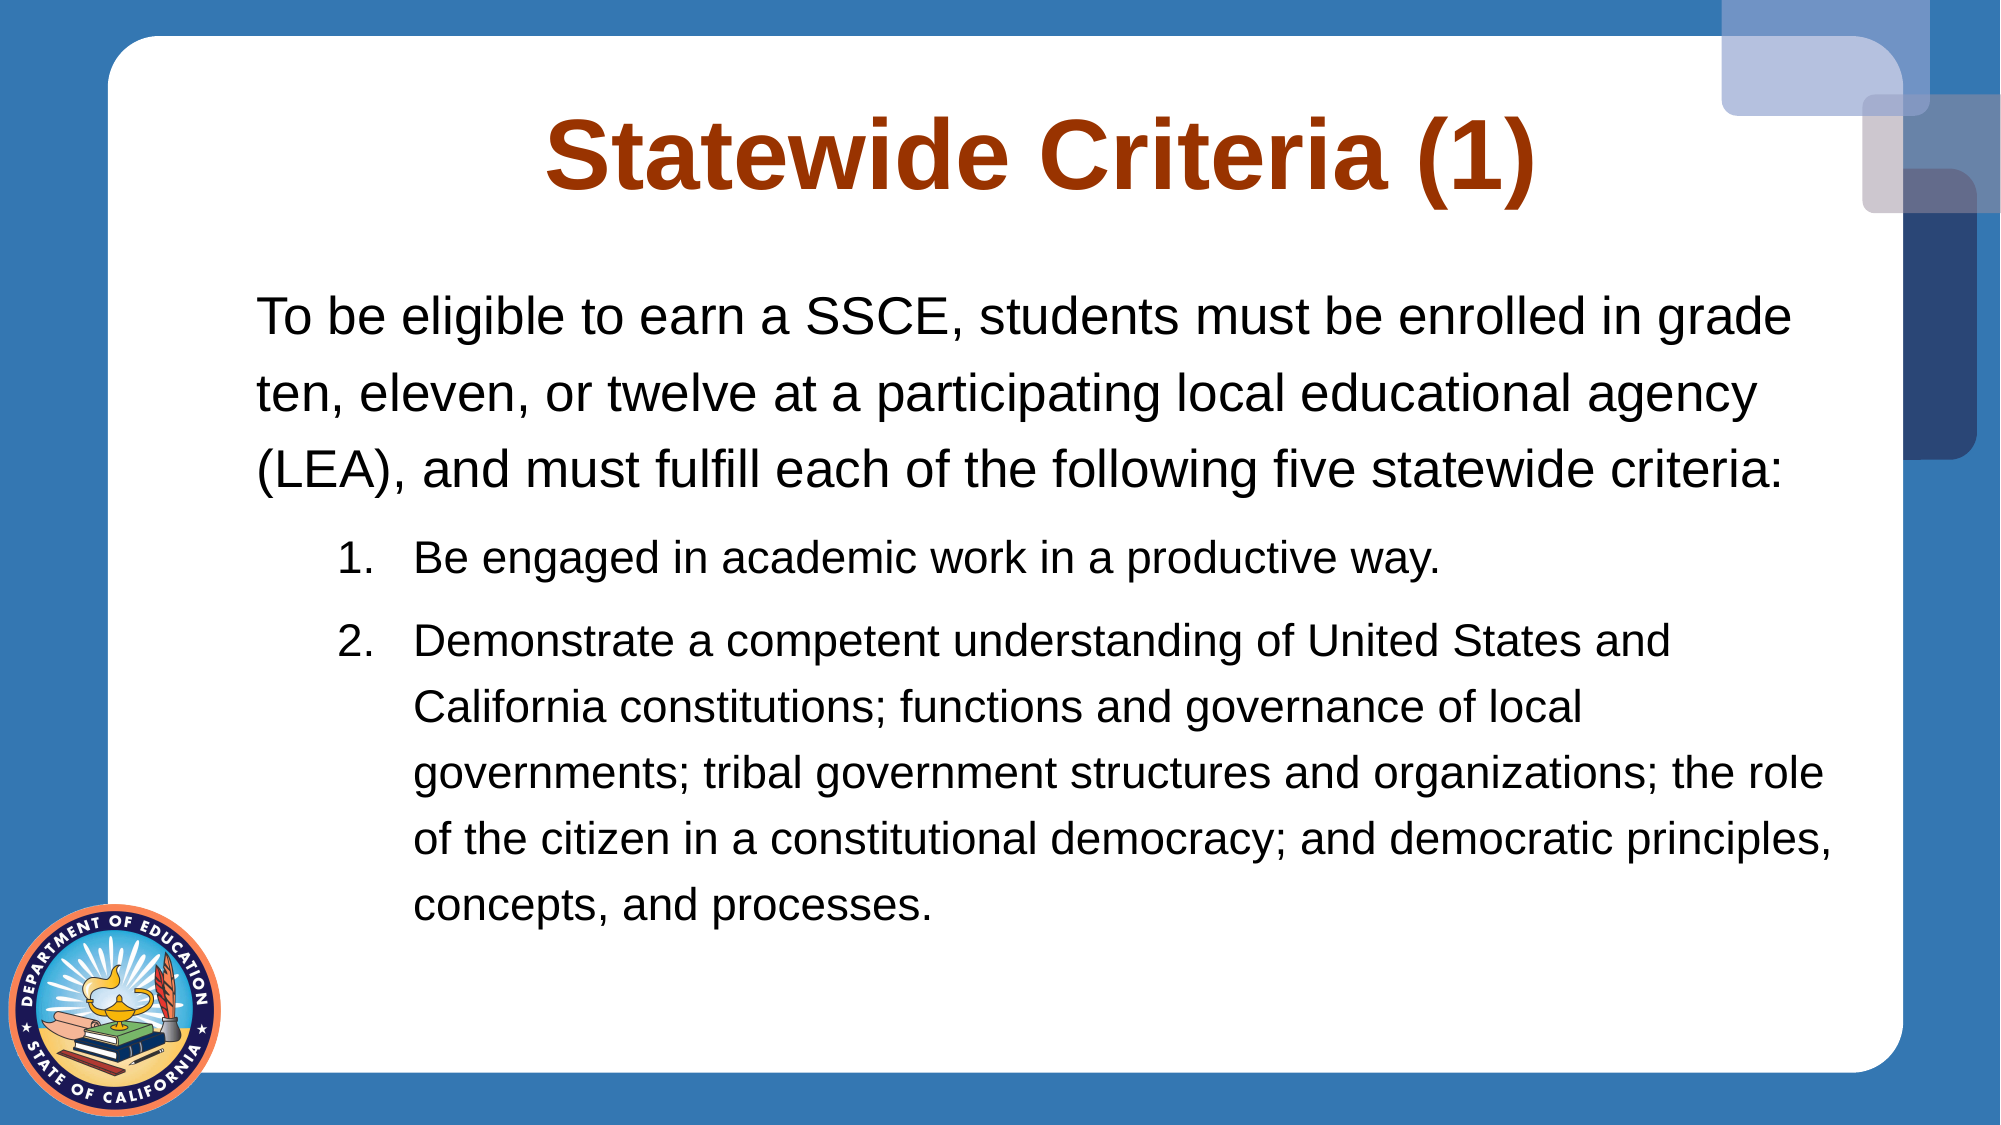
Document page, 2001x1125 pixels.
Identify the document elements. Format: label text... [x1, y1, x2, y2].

title Statewide Criteria (1) [220, 59, 1863, 255]
list To be eligible to earn a SSCE, students must be enrolled in grade ten, eleven, or twelve at a participating local educational agency (LEA), and must fulfill each of the following five statewide criteria: Be engaged in academic work in a productive way. Demonstrate a competent understanding of United States and California constitutions; functions and governance of local governments; tribal government structures and organizations; the role of the citizen in a constitutional democracy; and democratic principles, concepts, and processes. [220, 261, 1863, 952]
picture [8, 904, 221, 1117]
